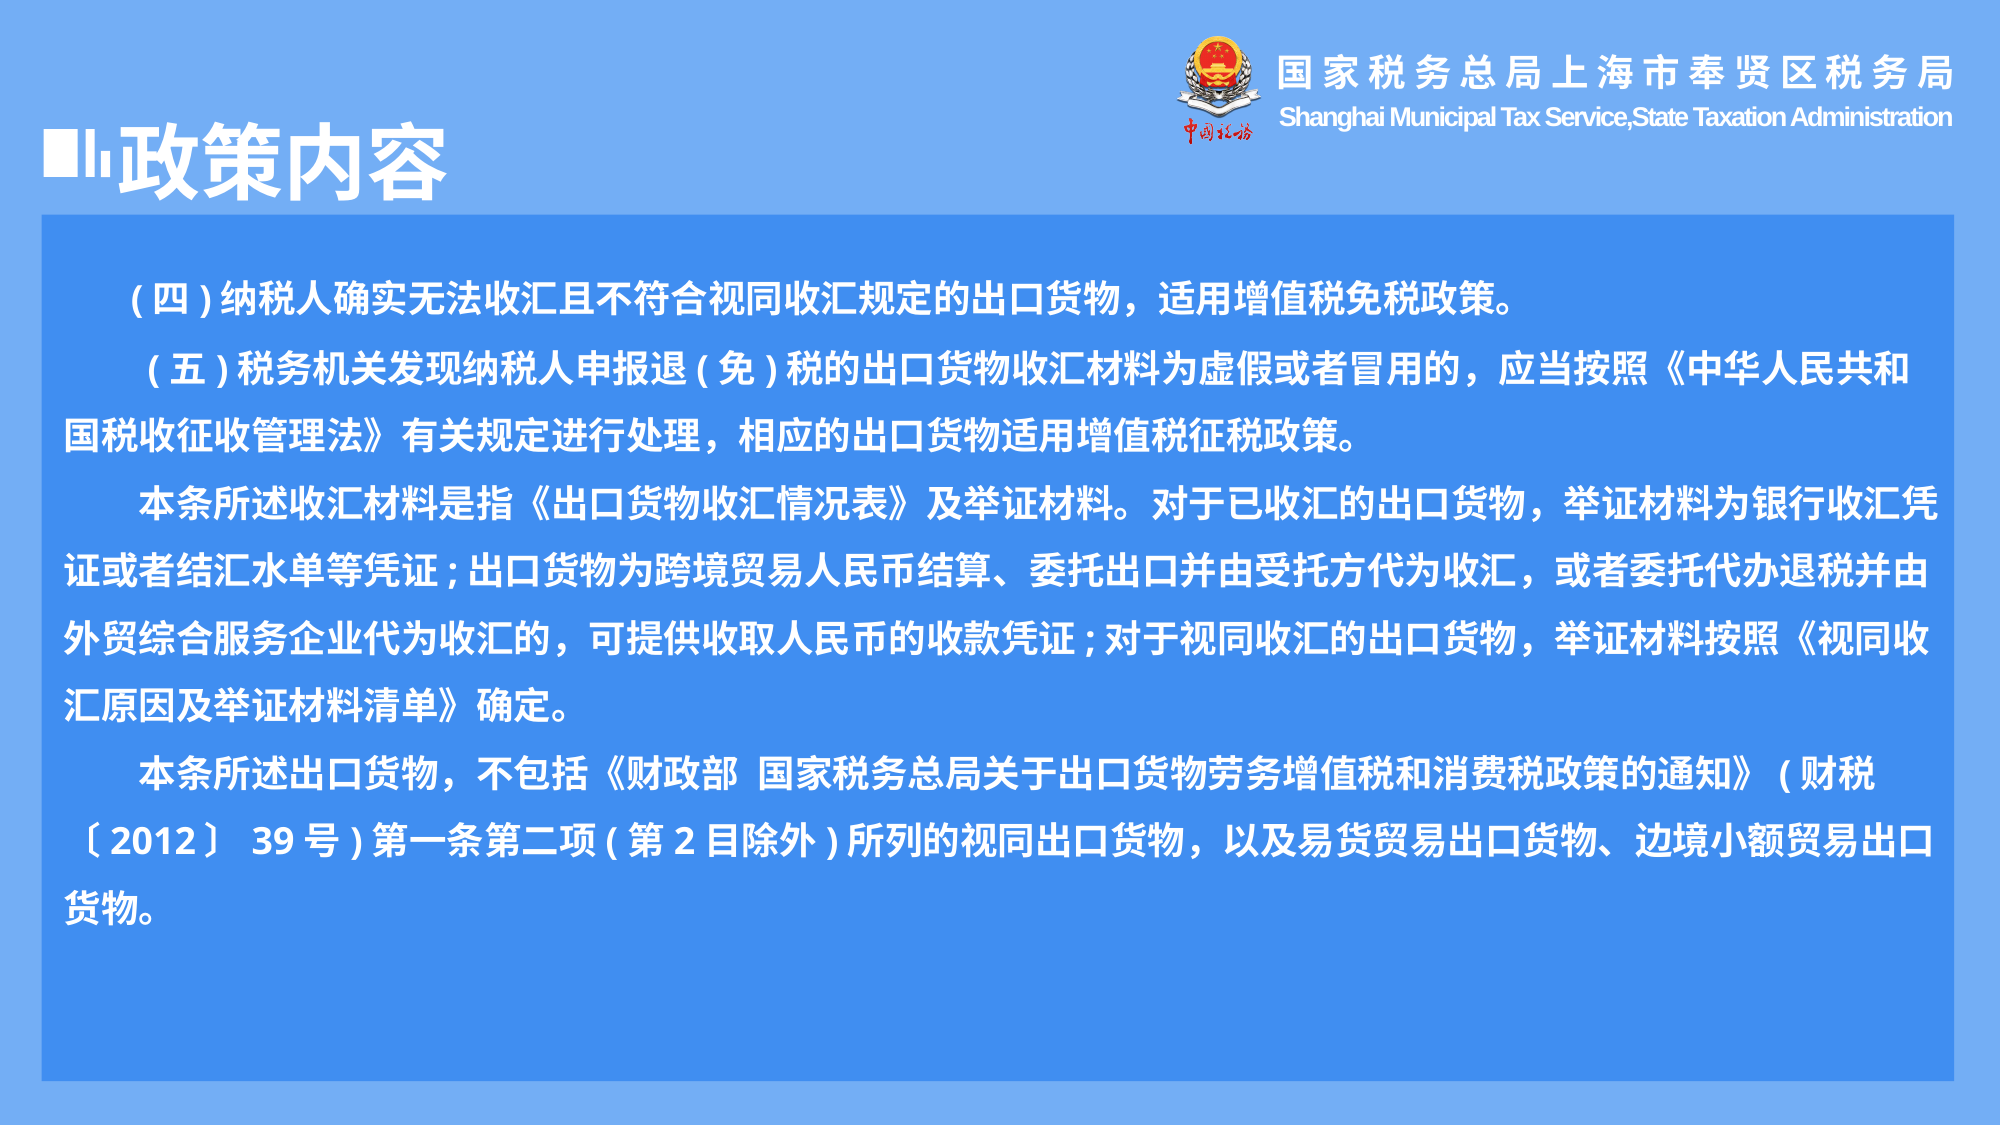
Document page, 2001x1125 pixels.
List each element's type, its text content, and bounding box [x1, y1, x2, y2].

text_box [0, 0, 2000, 1125]
text_box 政策内容 [102, 102, 851, 218]
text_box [43, 129, 111, 178]
picture [1151, 23, 1288, 159]
text_box [41, 214, 1955, 1082]
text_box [1288, 42, 1997, 140]
text_box (四)纳税人确实无法收汇且不符合视同收汇规定的出口货物，适用增值税免税政策。 (五)税务机关发现纳税人申报退(免)税的出口货物收汇材料为虚假或者冒用的，应当按照《中华人民共和国税收征收管理法》有关规定进行处理，相应的出口货物适用增值税征税政策。 本条所述收汇材料是指《出口货物收汇情况表》及举证材料。对于已收汇的出口货物，举证材料为银行收汇凭证或者结汇水单等凭证;出口货物为跨境贸易人民币结算、委托出口并由受托方代为收汇，或者委托代办退税并由外贸综合服务企业代为收汇的，可提供收取人民币的收款凭证;对于视同收汇的出口货物，举证材料按照《视同收汇原因及举证材料清单》确定。 本条所述出口货物，不包括《财政部 国家税务总局关于出口货物劳务增值税和消费税政策的通知》(财税〔2012〕39号)第一条第二项(第2目除外)所列的视同出口货物，以及易货贸易出口货物、边境小额贸易出口货物。 [49, 232, 1955, 1125]
